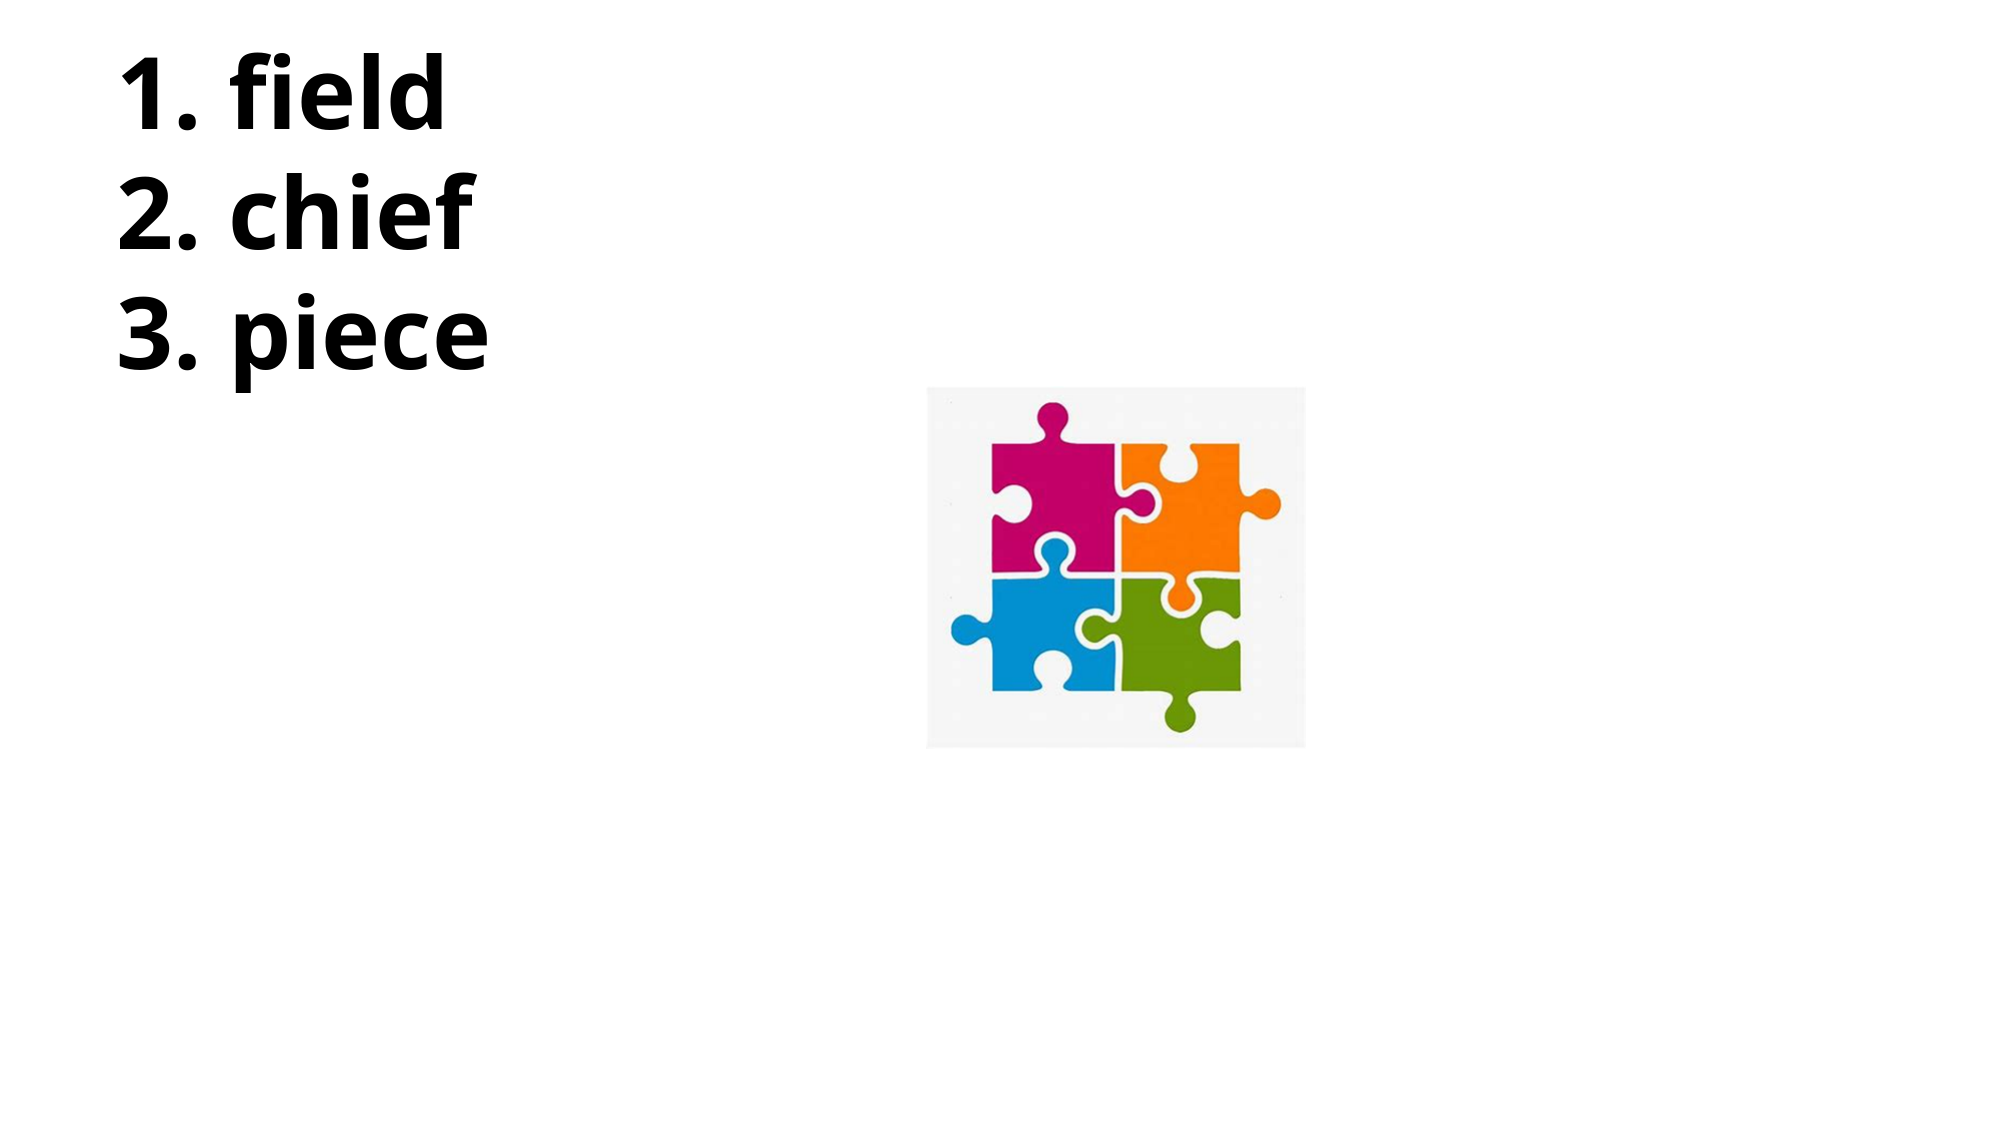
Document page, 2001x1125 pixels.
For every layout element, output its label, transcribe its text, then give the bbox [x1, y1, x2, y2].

picture [926, 386, 1306, 749]
text_box field chief piece [101, 22, 868, 562]
